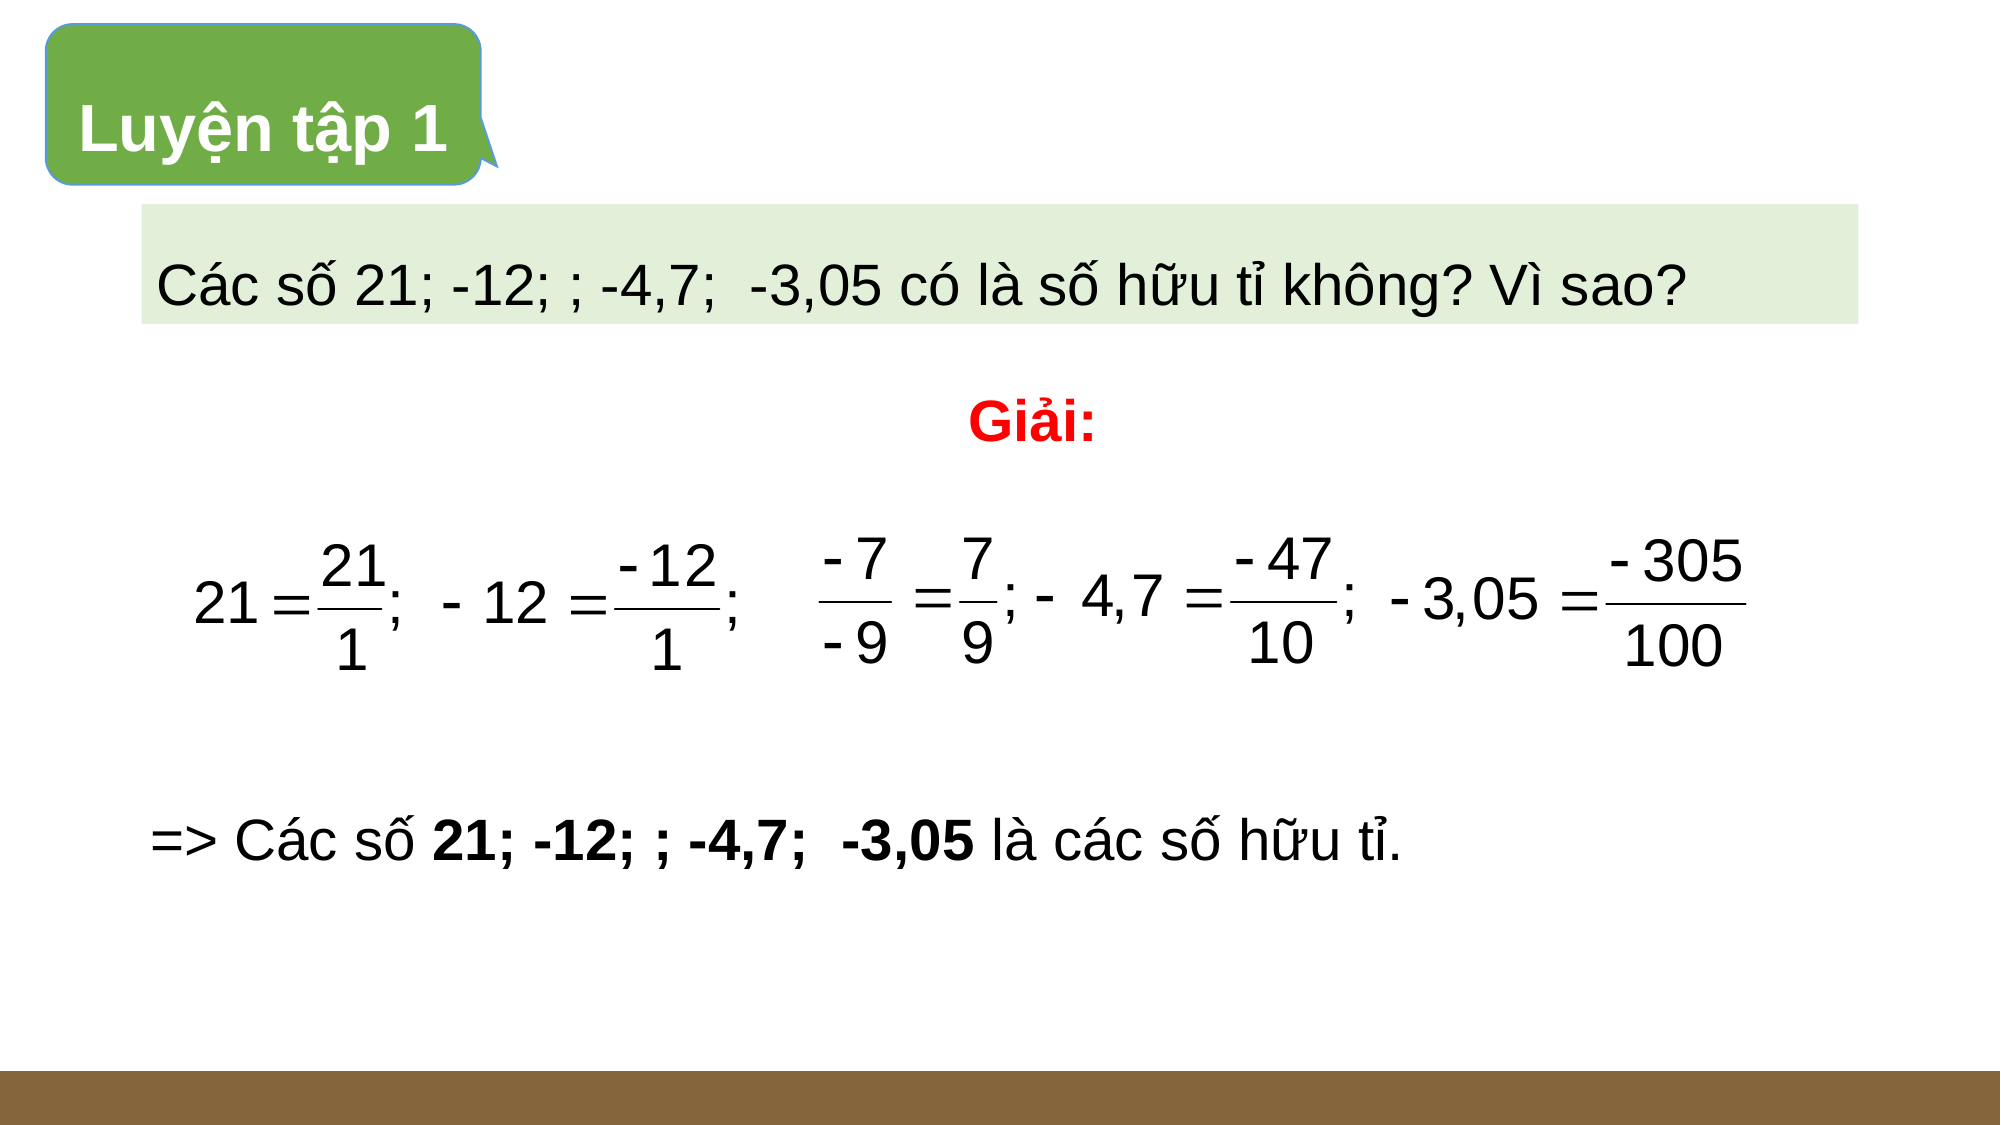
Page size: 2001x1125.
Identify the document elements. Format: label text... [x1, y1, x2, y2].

text_box Giải: [891, 375, 1175, 461]
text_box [810, 522, 1366, 677]
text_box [186, 529, 776, 680]
text_box [0, 1071, 2000, 1125]
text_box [1382, 524, 1757, 680]
text_box Luyện tập 1 [44, 23, 499, 186]
